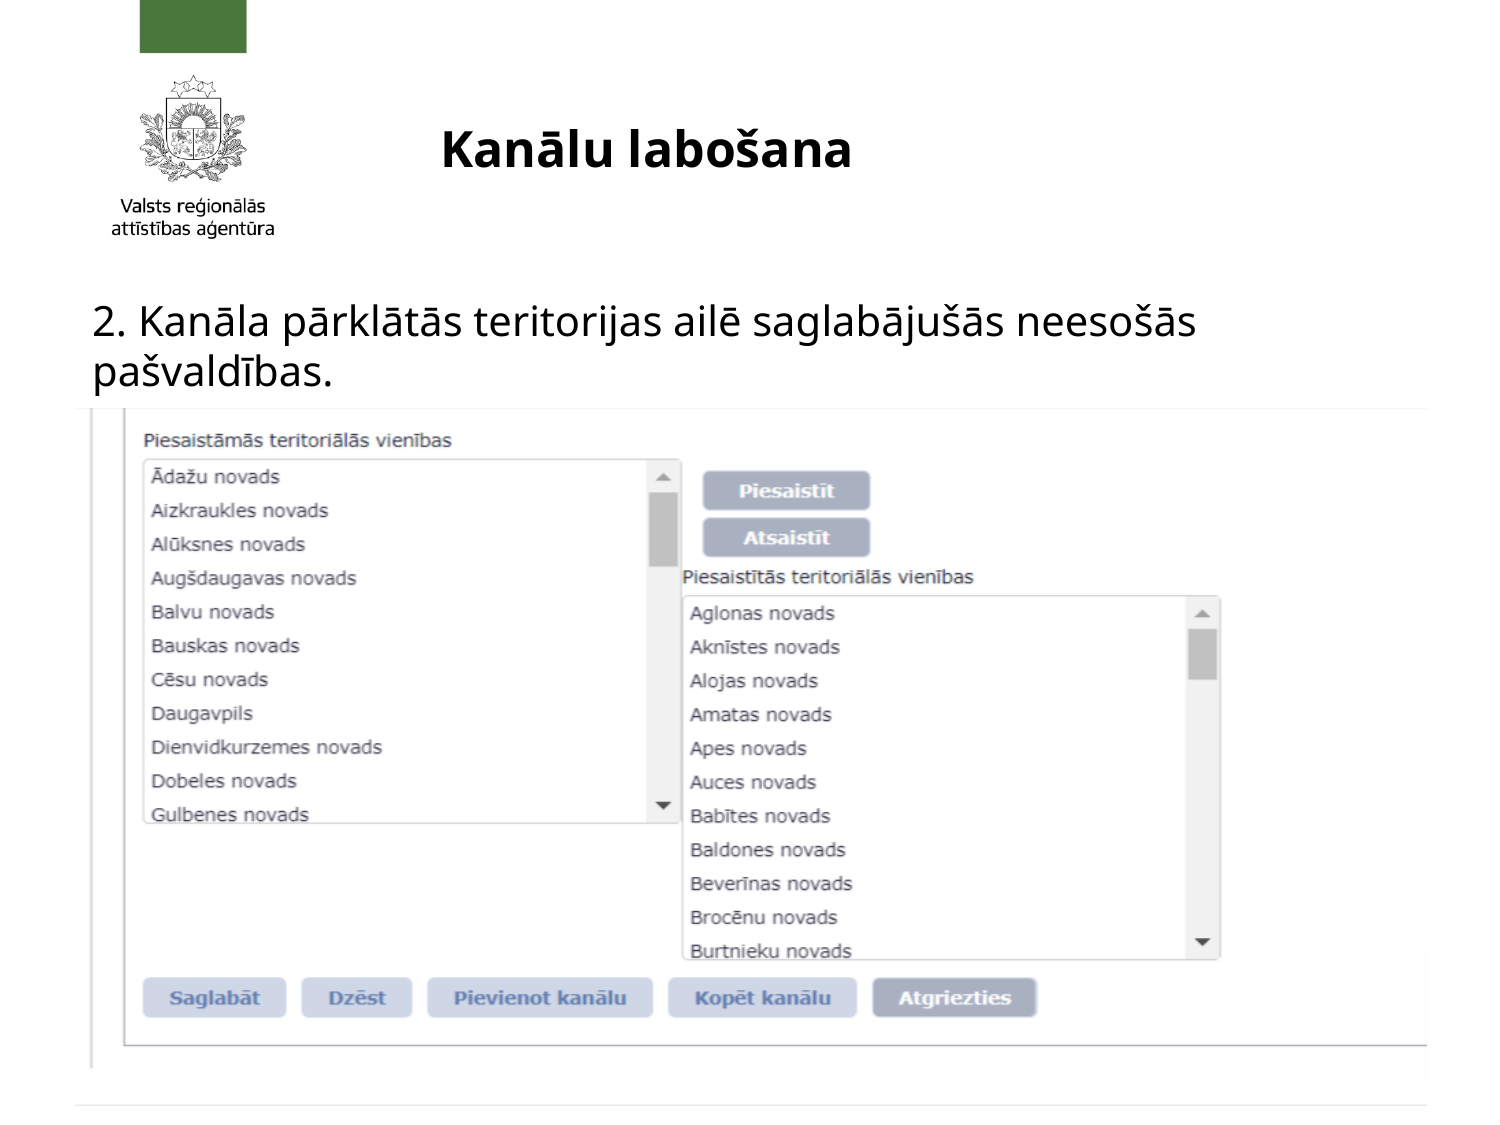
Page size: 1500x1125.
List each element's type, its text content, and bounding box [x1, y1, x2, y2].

list 2. Kanāla pārklātās teritorijas ailē saglabājušās neesošās pašvaldības. [76, 287, 1425, 407]
picture [74, 408, 1428, 1107]
title Kanālu labošana [425, 62, 1425, 233]
picture [48, 0, 338, 321]
